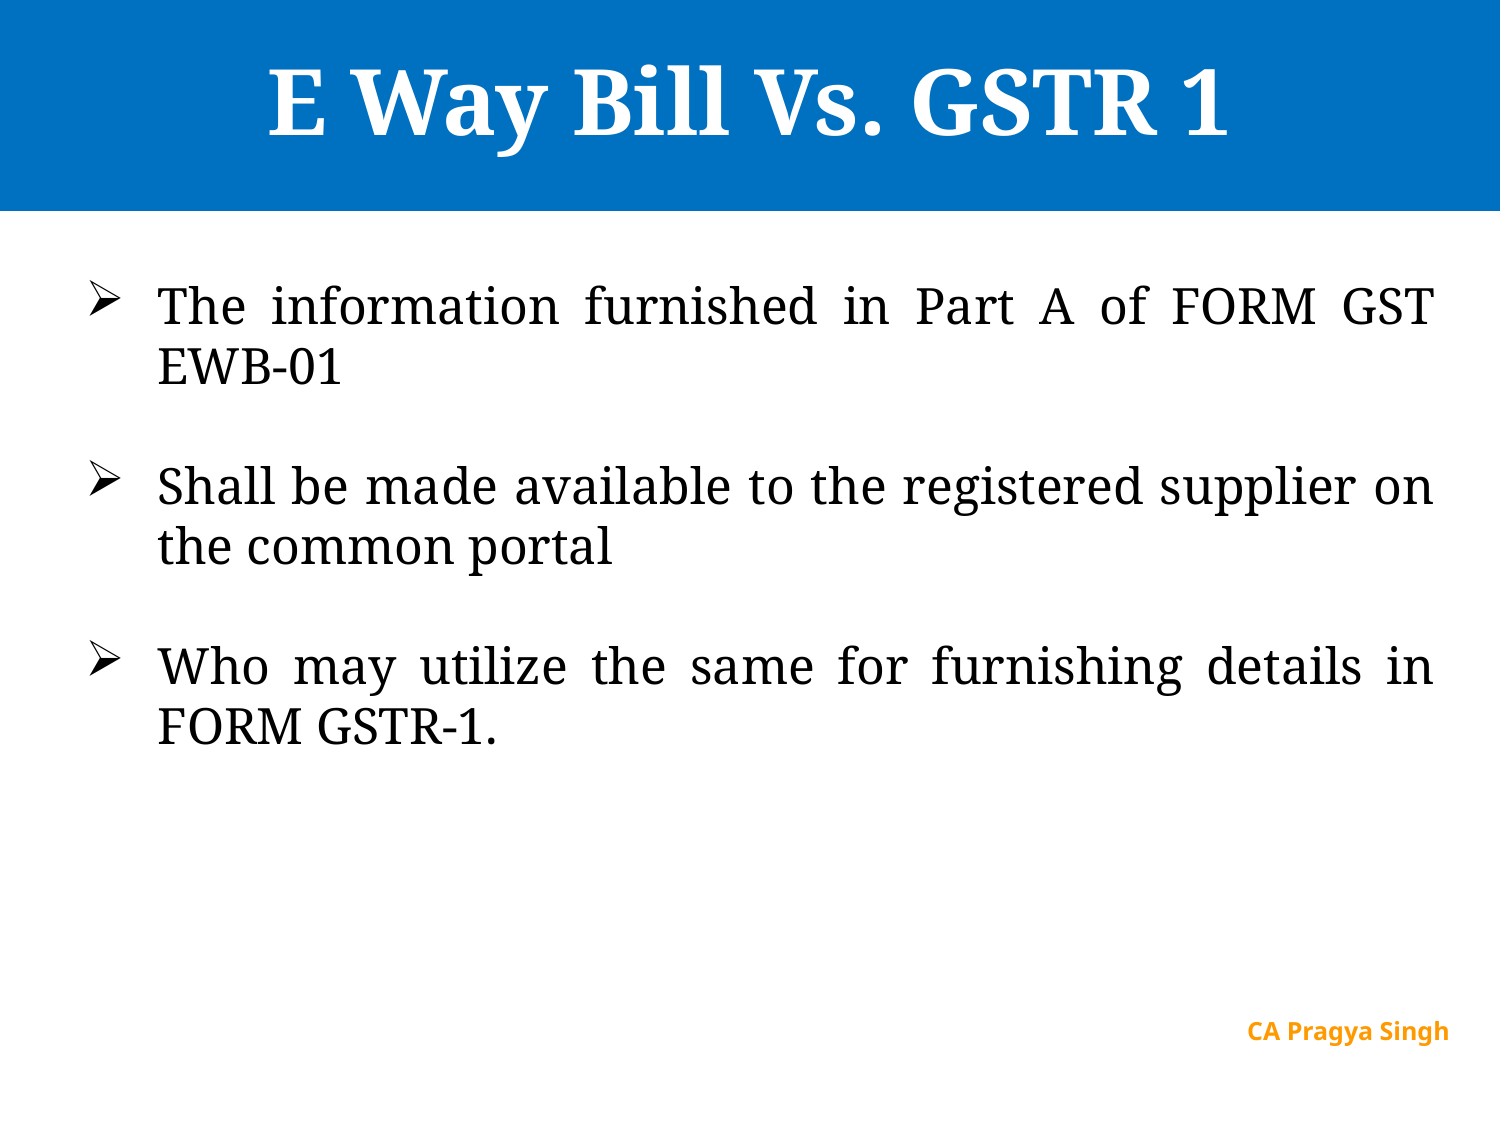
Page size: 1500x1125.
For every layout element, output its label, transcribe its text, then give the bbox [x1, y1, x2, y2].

text_box The information furnished in Part A of FORM GST EWB-01 Shall be made available to the registered supplier on the common portal Who may utilize the same for furnishing details in FORM GSTR-1. [70, 199, 1450, 938]
title E Way Bill Vs. GSTR 1 [0, 0, 1500, 211]
